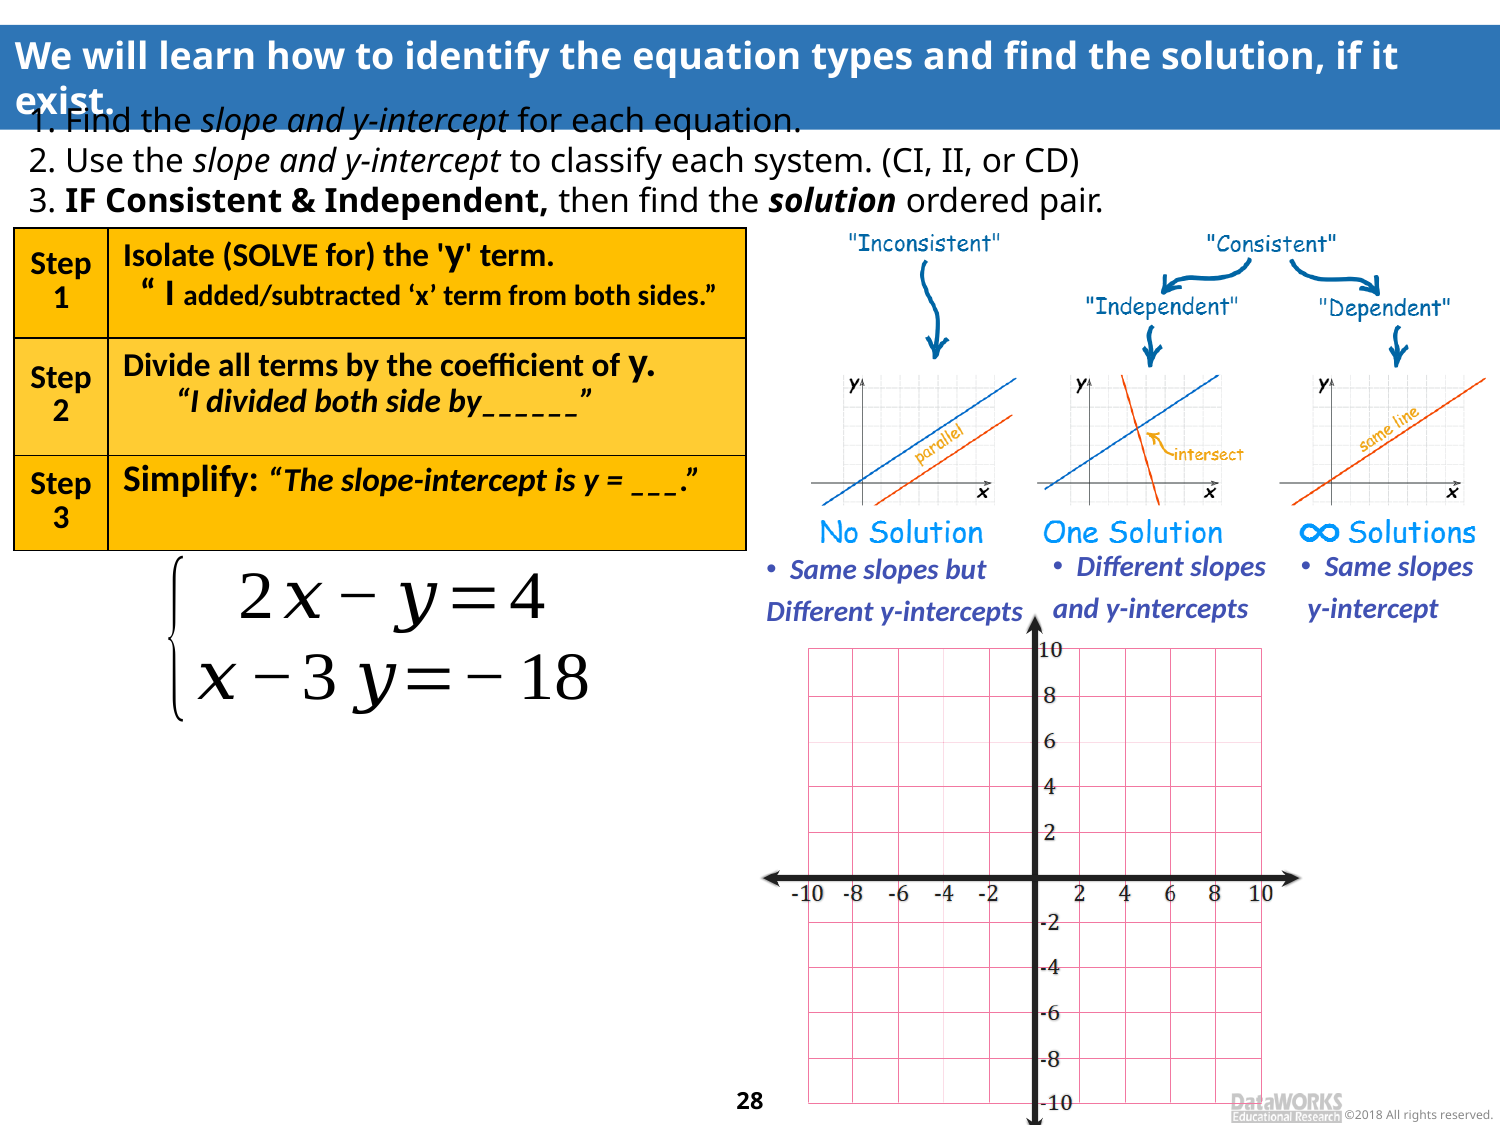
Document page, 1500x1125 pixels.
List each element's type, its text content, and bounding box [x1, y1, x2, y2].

table_cell Divide all terms by the coefficient of y. “I divided both side by______” [109, 339, 745, 455]
table_header Step 1 [15, 229, 107, 337]
text_box Same slopes y-intercept [1286, 544, 1489, 633]
table_cell Step 3 [15, 456, 107, 550]
picture [811, 233, 1486, 550]
picture [746, 611, 1305, 1125]
text_box Different slopes and y-intercepts [1038, 550, 1286, 611]
text_box We will learn how to identify the equation types and find the solution, if it exist. [0, 24, 1500, 130]
text_box 1. Find the slope and y-intercept for each equation. 2. Use the slope and y-intercept to classify each system. (CI, II, or CD) 3. IF Consistent & Independent, then find the solution ordered pair. [13, 91, 1281, 227]
table_cell Step 2 [15, 339, 107, 455]
table_cell Simplify: “The slope-intercept is y = ___.” [109, 456, 745, 550]
text_box Same slopes but Different y-intercepts [751, 547, 1038, 611]
table_header Isolate (SOLVE for) the 'y' term. “ I added/subtracted ‘x’ term from both sides.” [109, 229, 745, 337]
